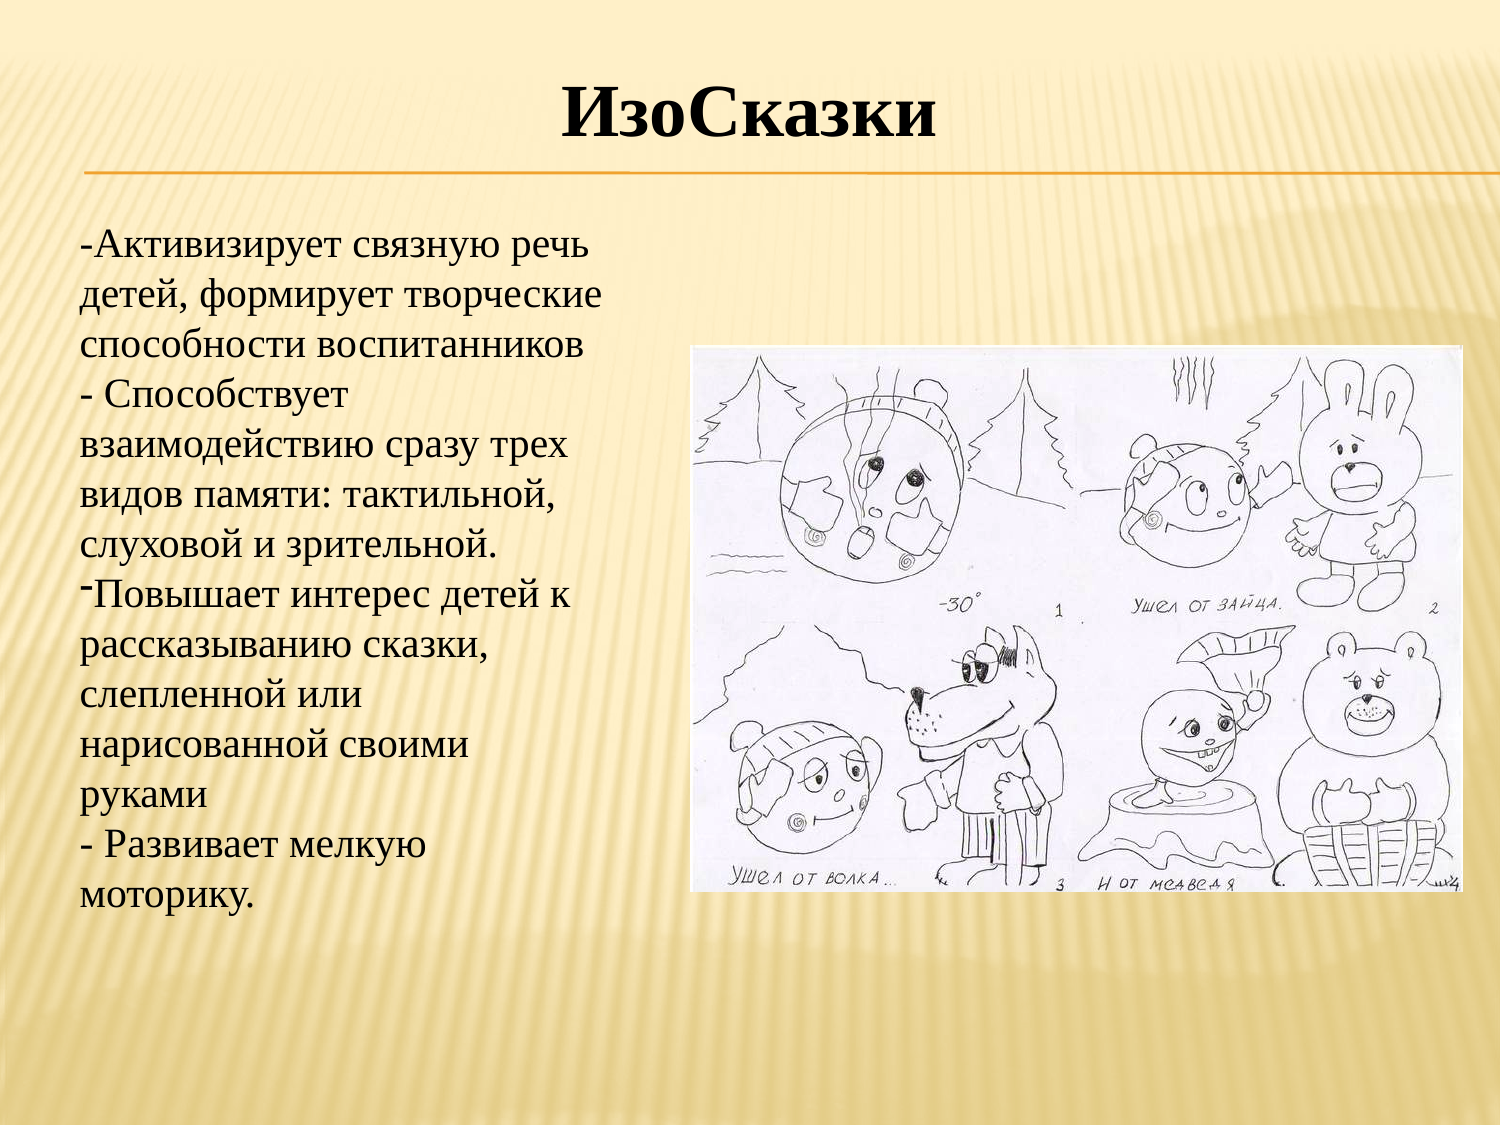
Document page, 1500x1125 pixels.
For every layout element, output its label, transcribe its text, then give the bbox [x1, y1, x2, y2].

text_box ИзоСказки [253, 54, 1247, 160]
text_box -Активизирует связную речь детей, формирует творческие способности воспитанников - Способствует взаимодействию сразу трех видов памяти: тактильной, слуховой и зрительной. Повышает интерес детей к рассказыванию сказки, слепленной или нарисованной своими руками - Развивает мелкую моторику. [64, 208, 621, 924]
picture [690, 345, 1463, 892]
